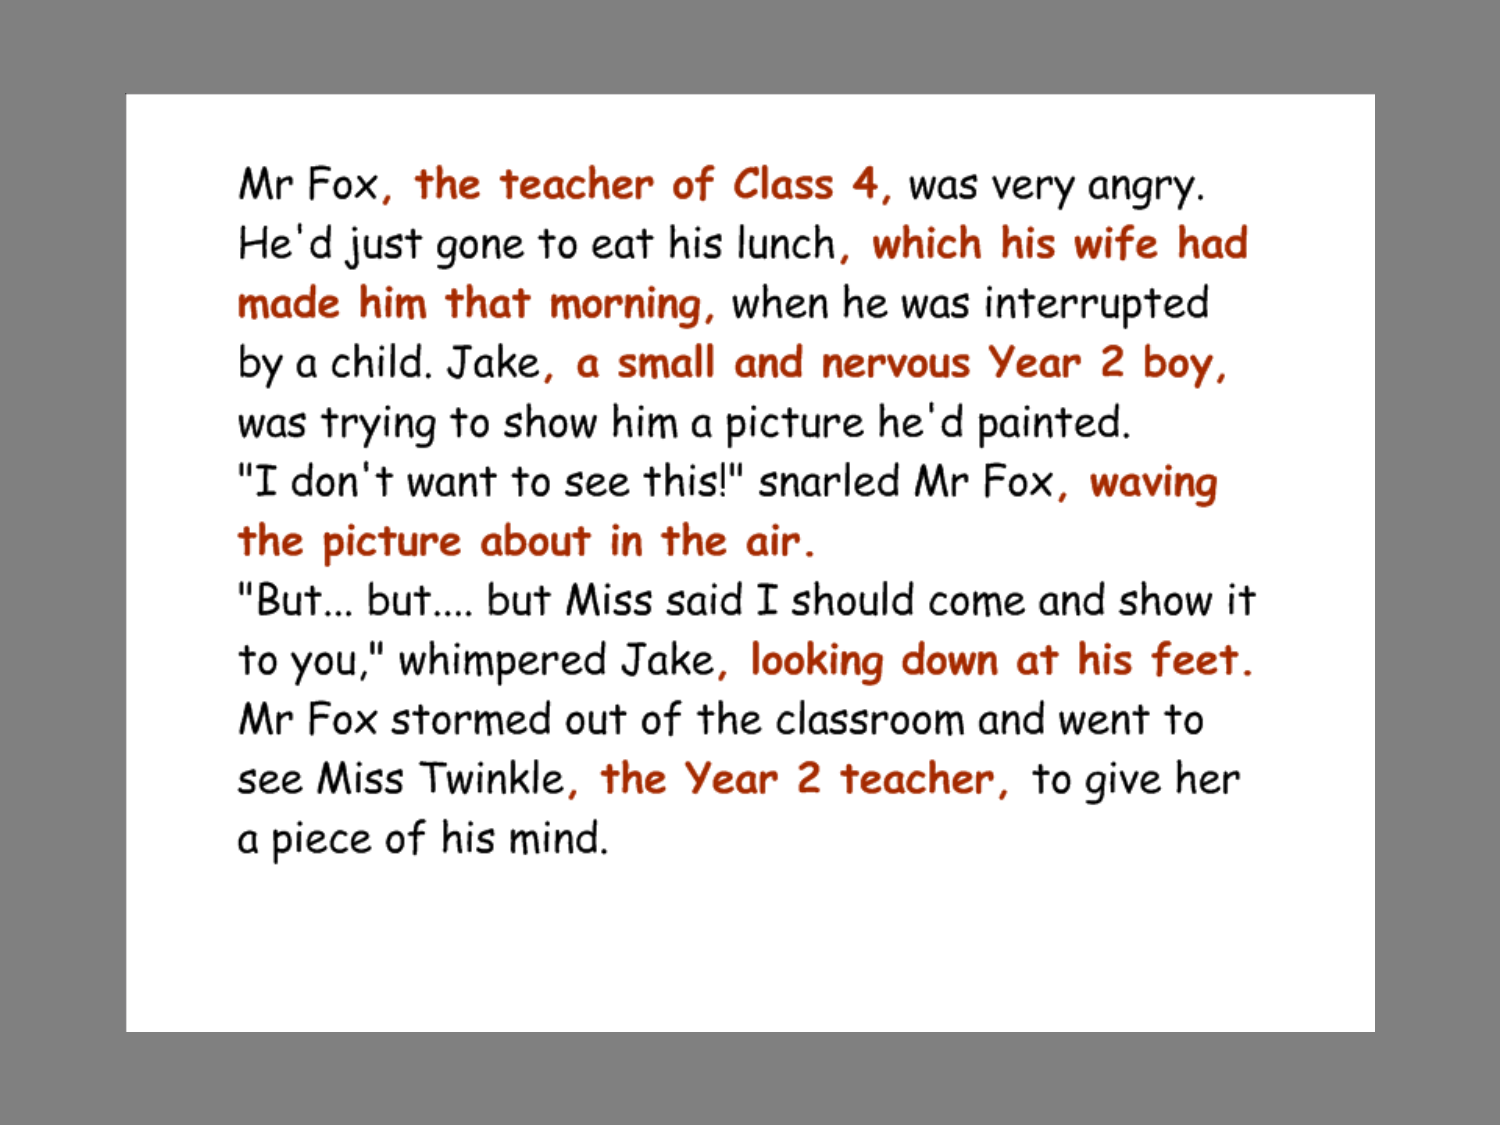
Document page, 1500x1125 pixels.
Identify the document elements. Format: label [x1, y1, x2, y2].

picture [124, 93, 1376, 1032]
